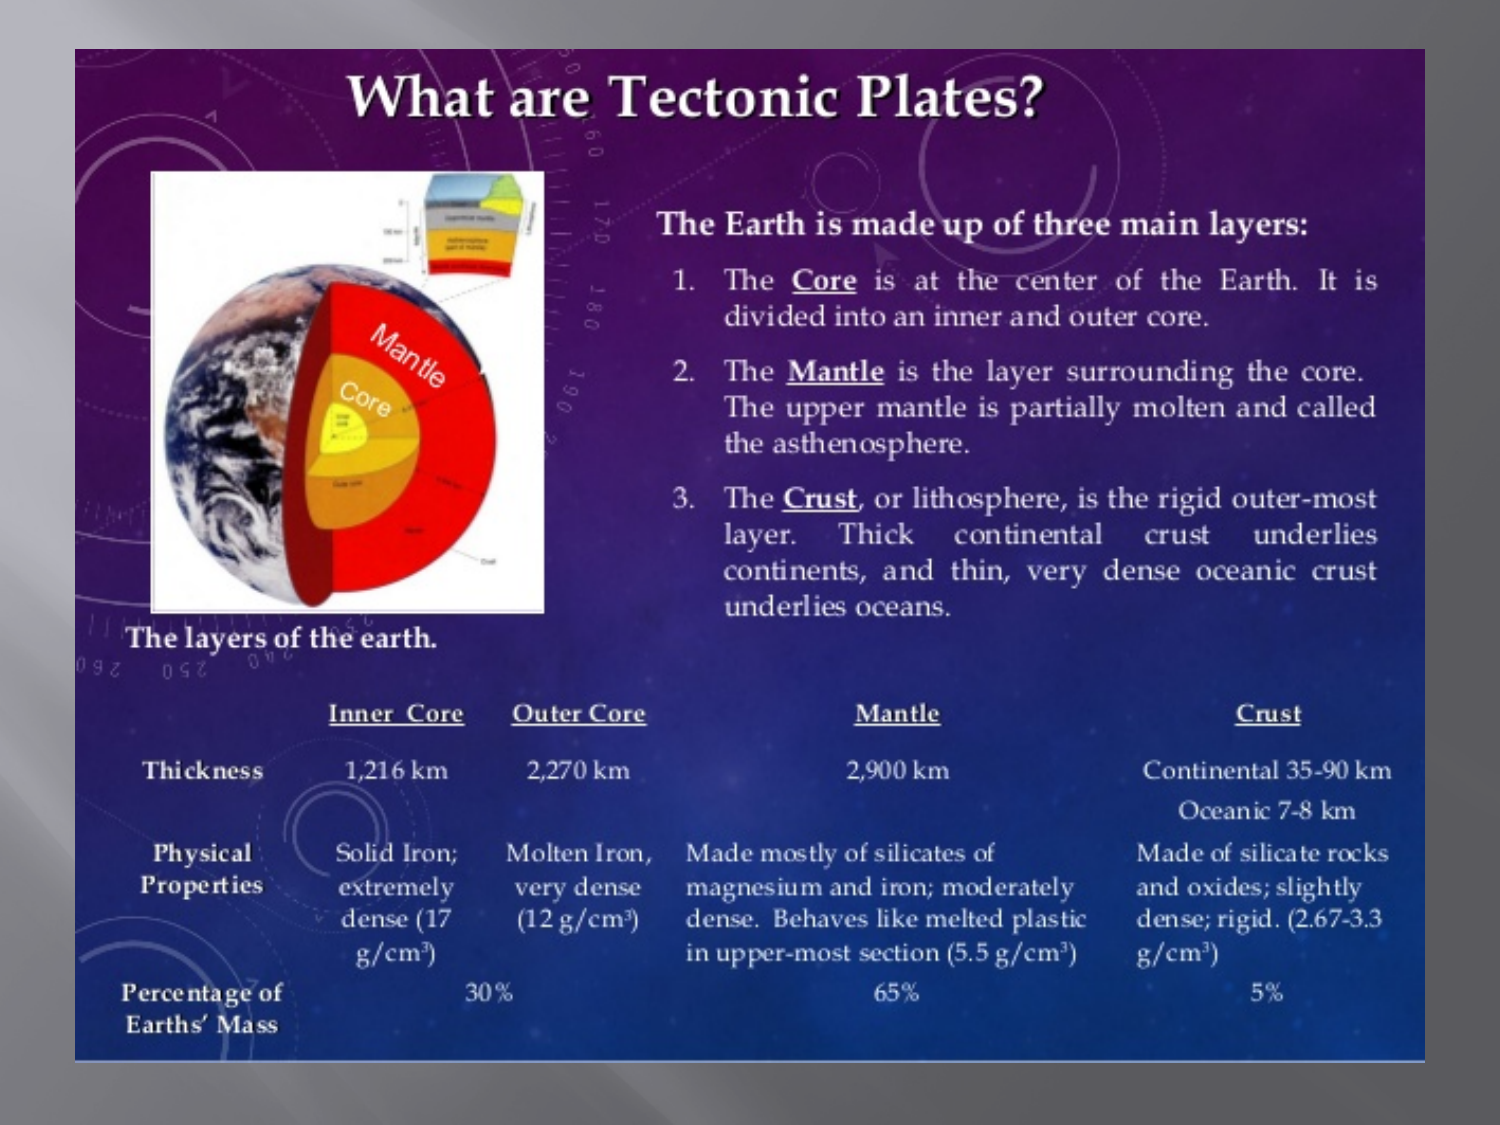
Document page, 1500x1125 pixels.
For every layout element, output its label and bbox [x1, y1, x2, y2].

list [74, 49, 1426, 1063]
